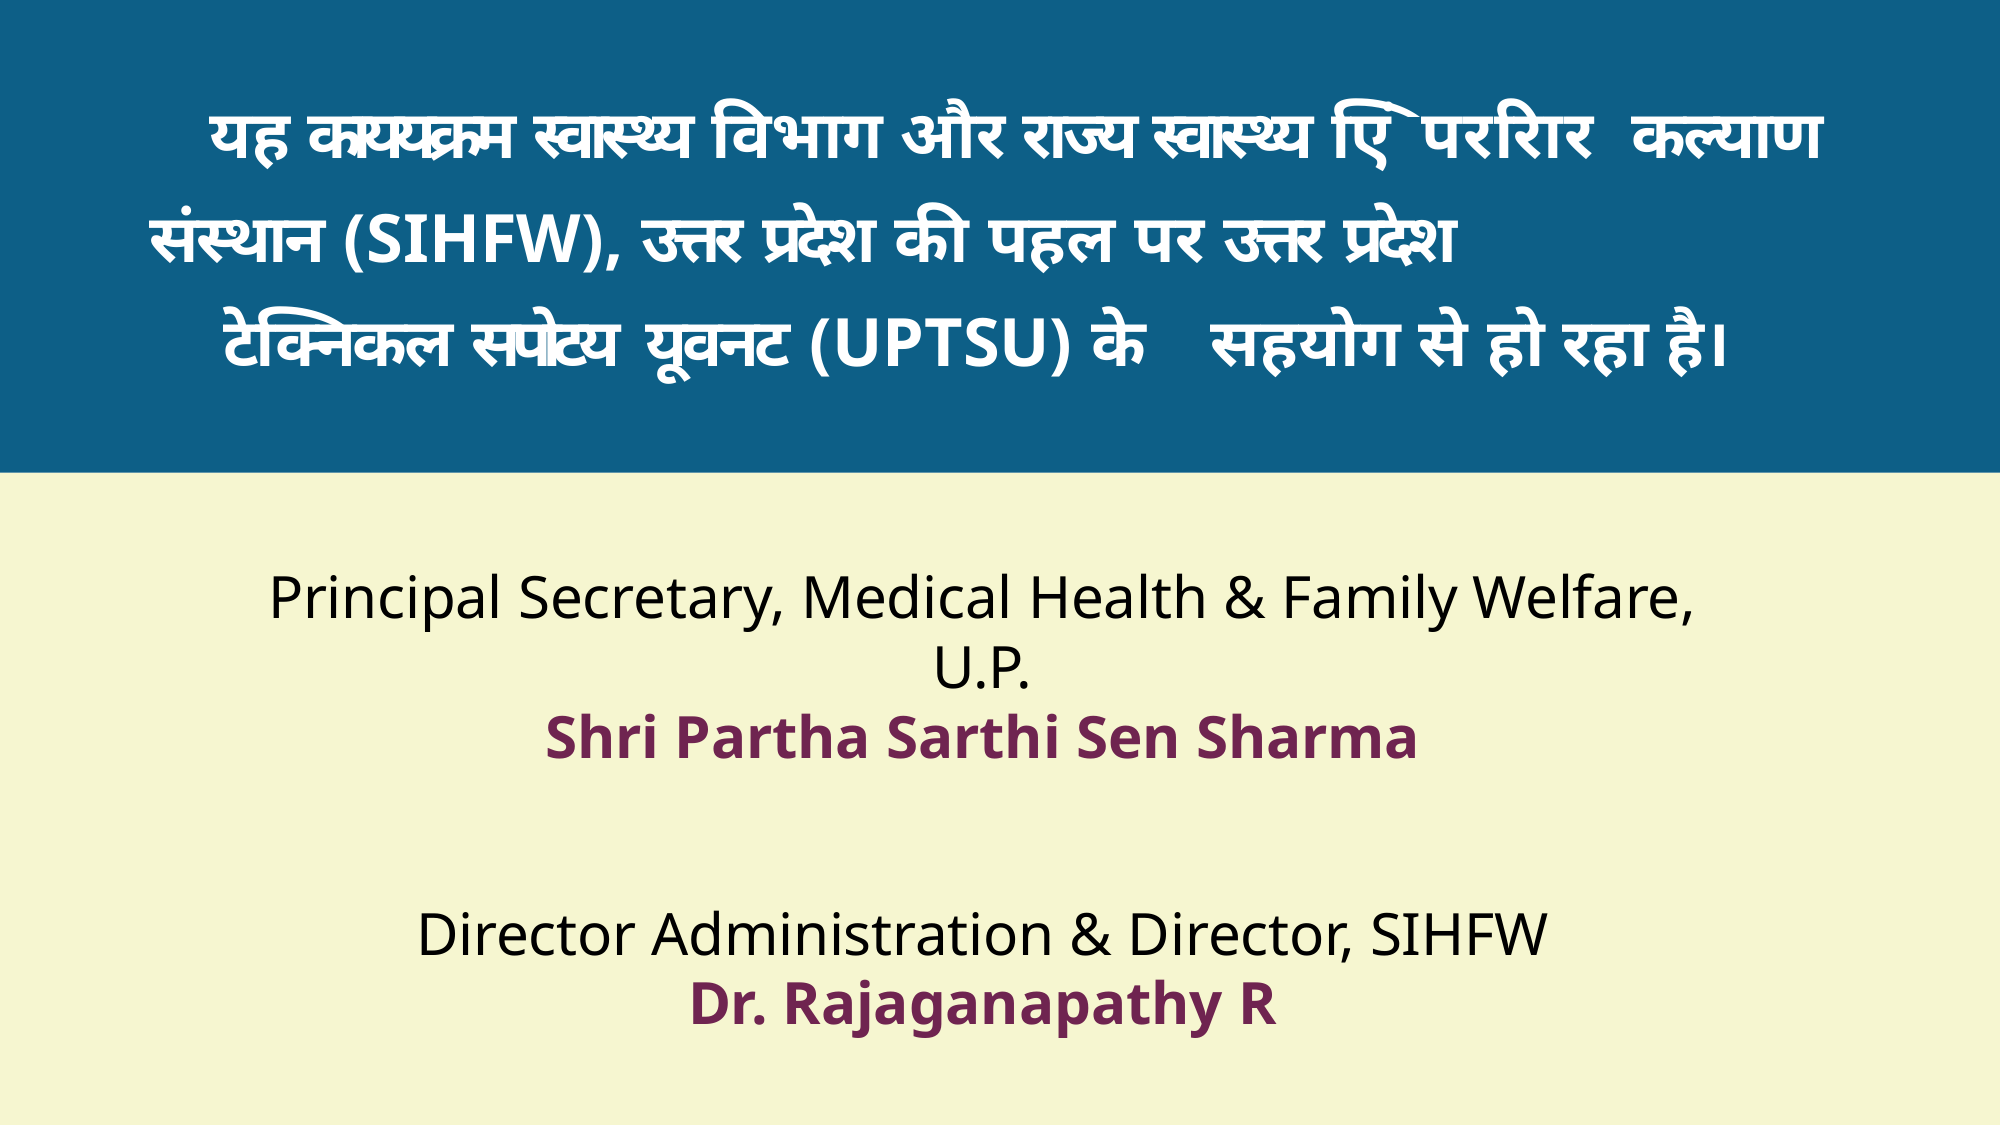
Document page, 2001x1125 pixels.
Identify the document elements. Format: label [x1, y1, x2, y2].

text_box [0, 0, 2000, 1125]
